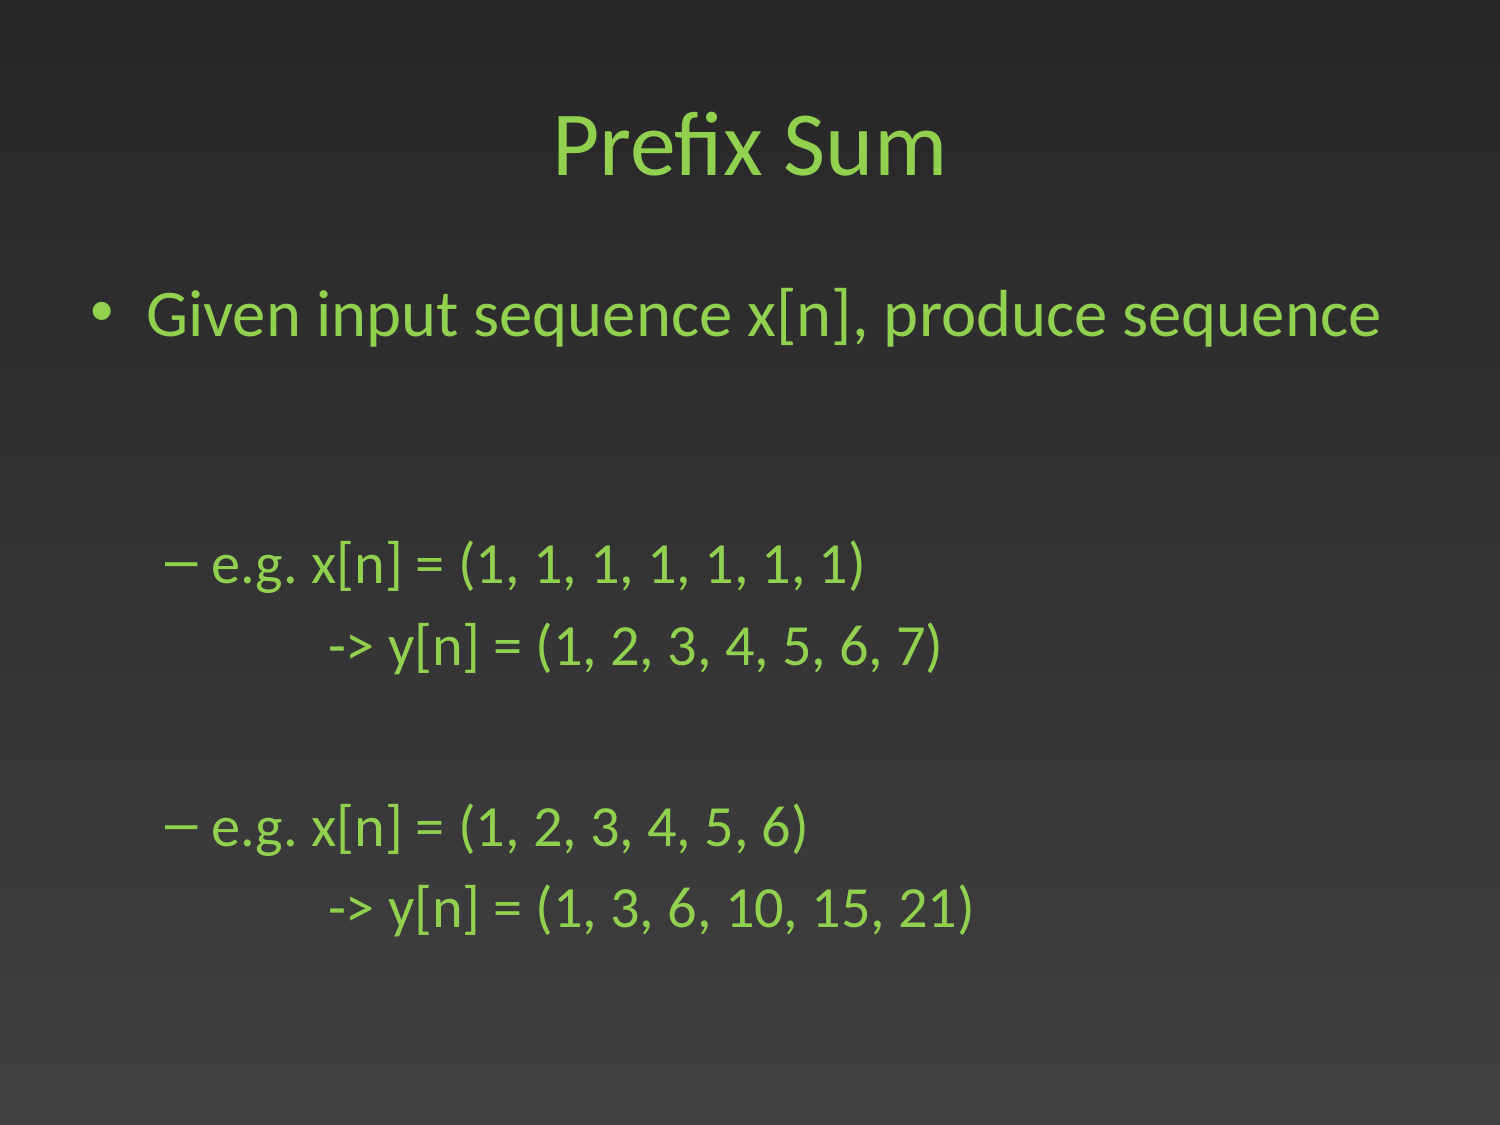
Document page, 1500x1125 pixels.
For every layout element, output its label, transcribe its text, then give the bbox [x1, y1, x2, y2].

title Prefix Sum [75, 45, 1425, 233]
